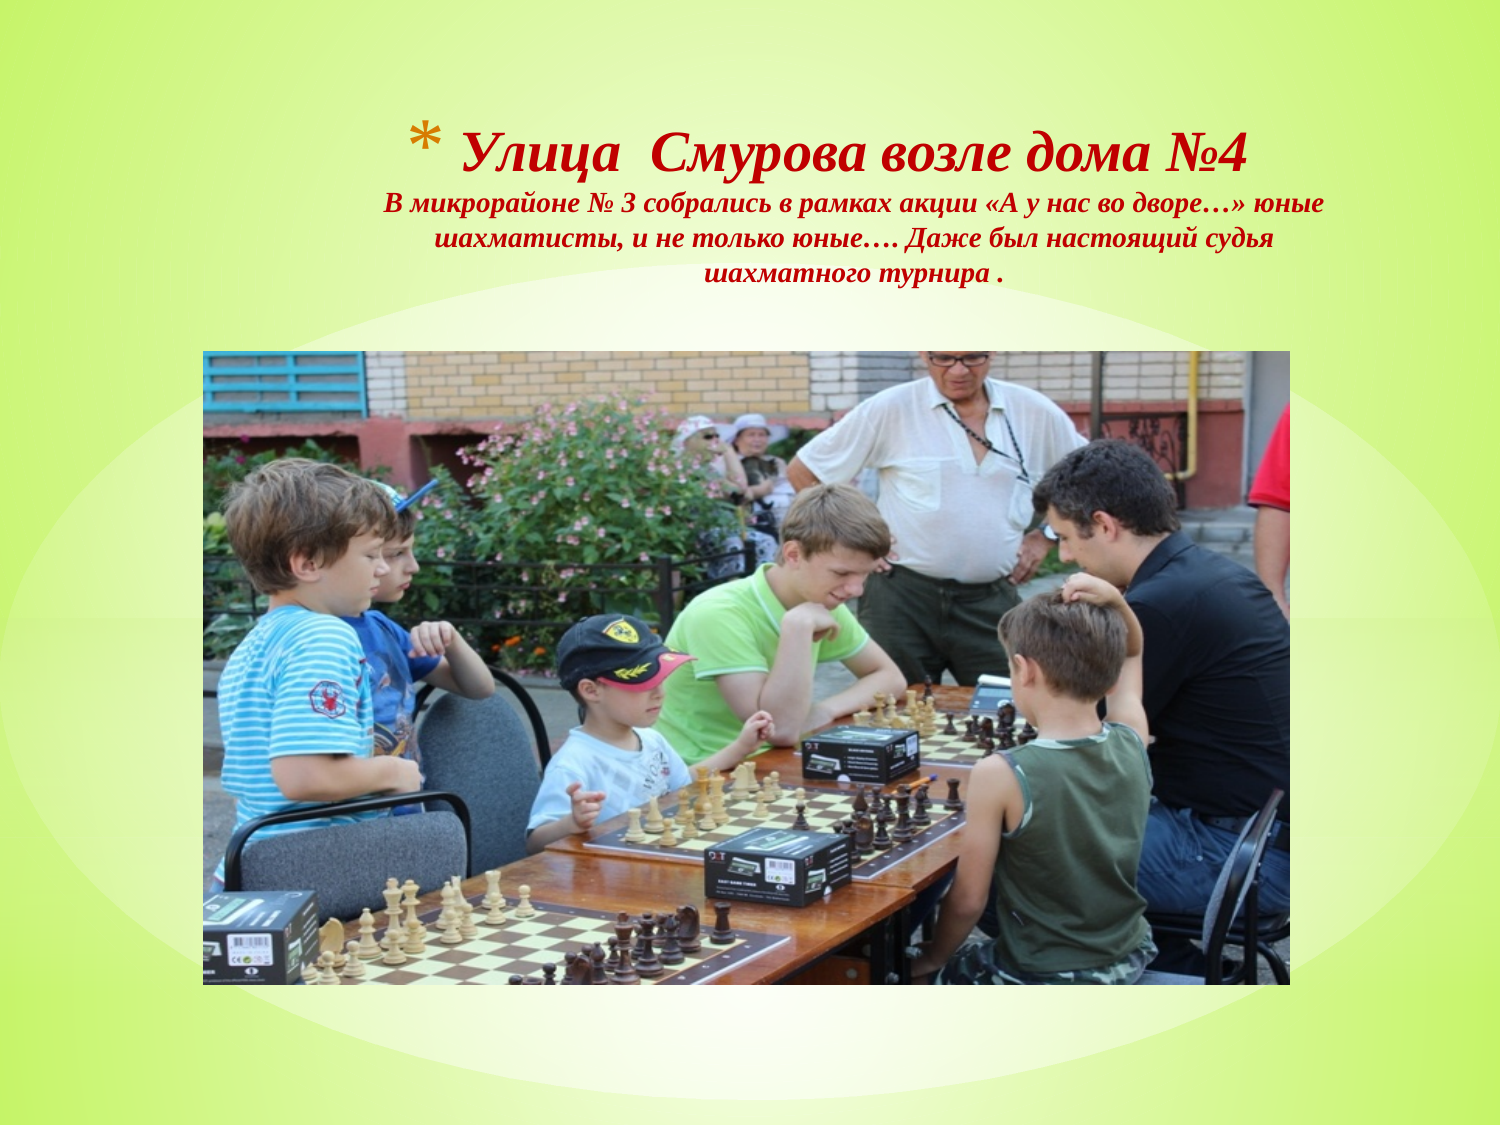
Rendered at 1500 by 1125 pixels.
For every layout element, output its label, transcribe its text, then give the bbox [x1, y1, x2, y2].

title Улица Смурова возле дома №4 В микрорайоне № 3 собрались в рамках акции «А у нас во дворе…» юные шахматисты, и не только юные…. Даже был настоящий судья шахматного турнира . [294, 105, 1363, 305]
picture [202, 351, 1290, 985]
